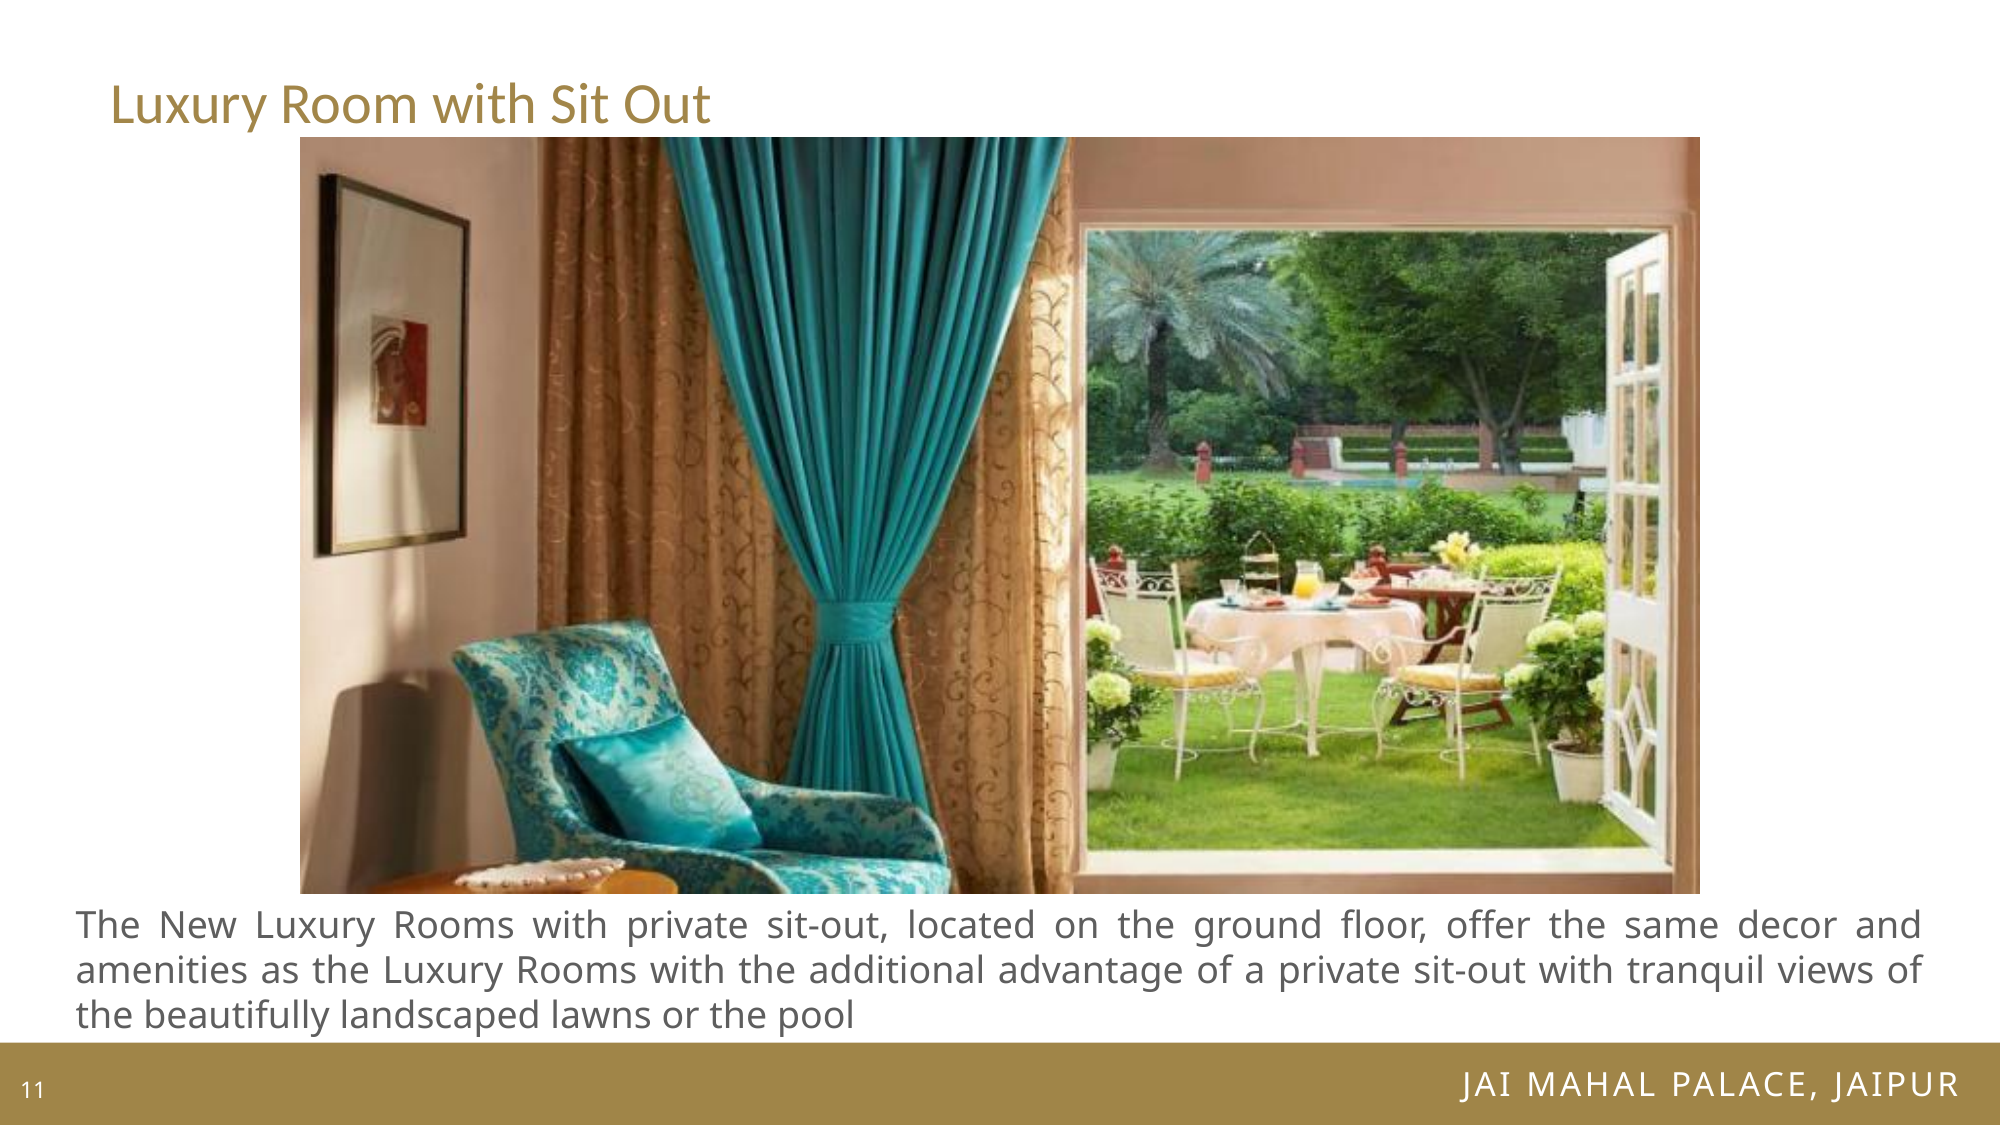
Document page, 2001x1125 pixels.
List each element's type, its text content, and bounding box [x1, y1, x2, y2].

picture [299, 136, 1701, 894]
text_box The New Luxury Rooms with private sit-out, located on the ground floor, offer the same decor and amenities as the Luxury Rooms with the additional advantage of a private sit-out with tranquil views of the beautifully landscaped lawns or the pool [60, 893, 1940, 1043]
title Luxury Room with Sit Out [95, 58, 1923, 163]
